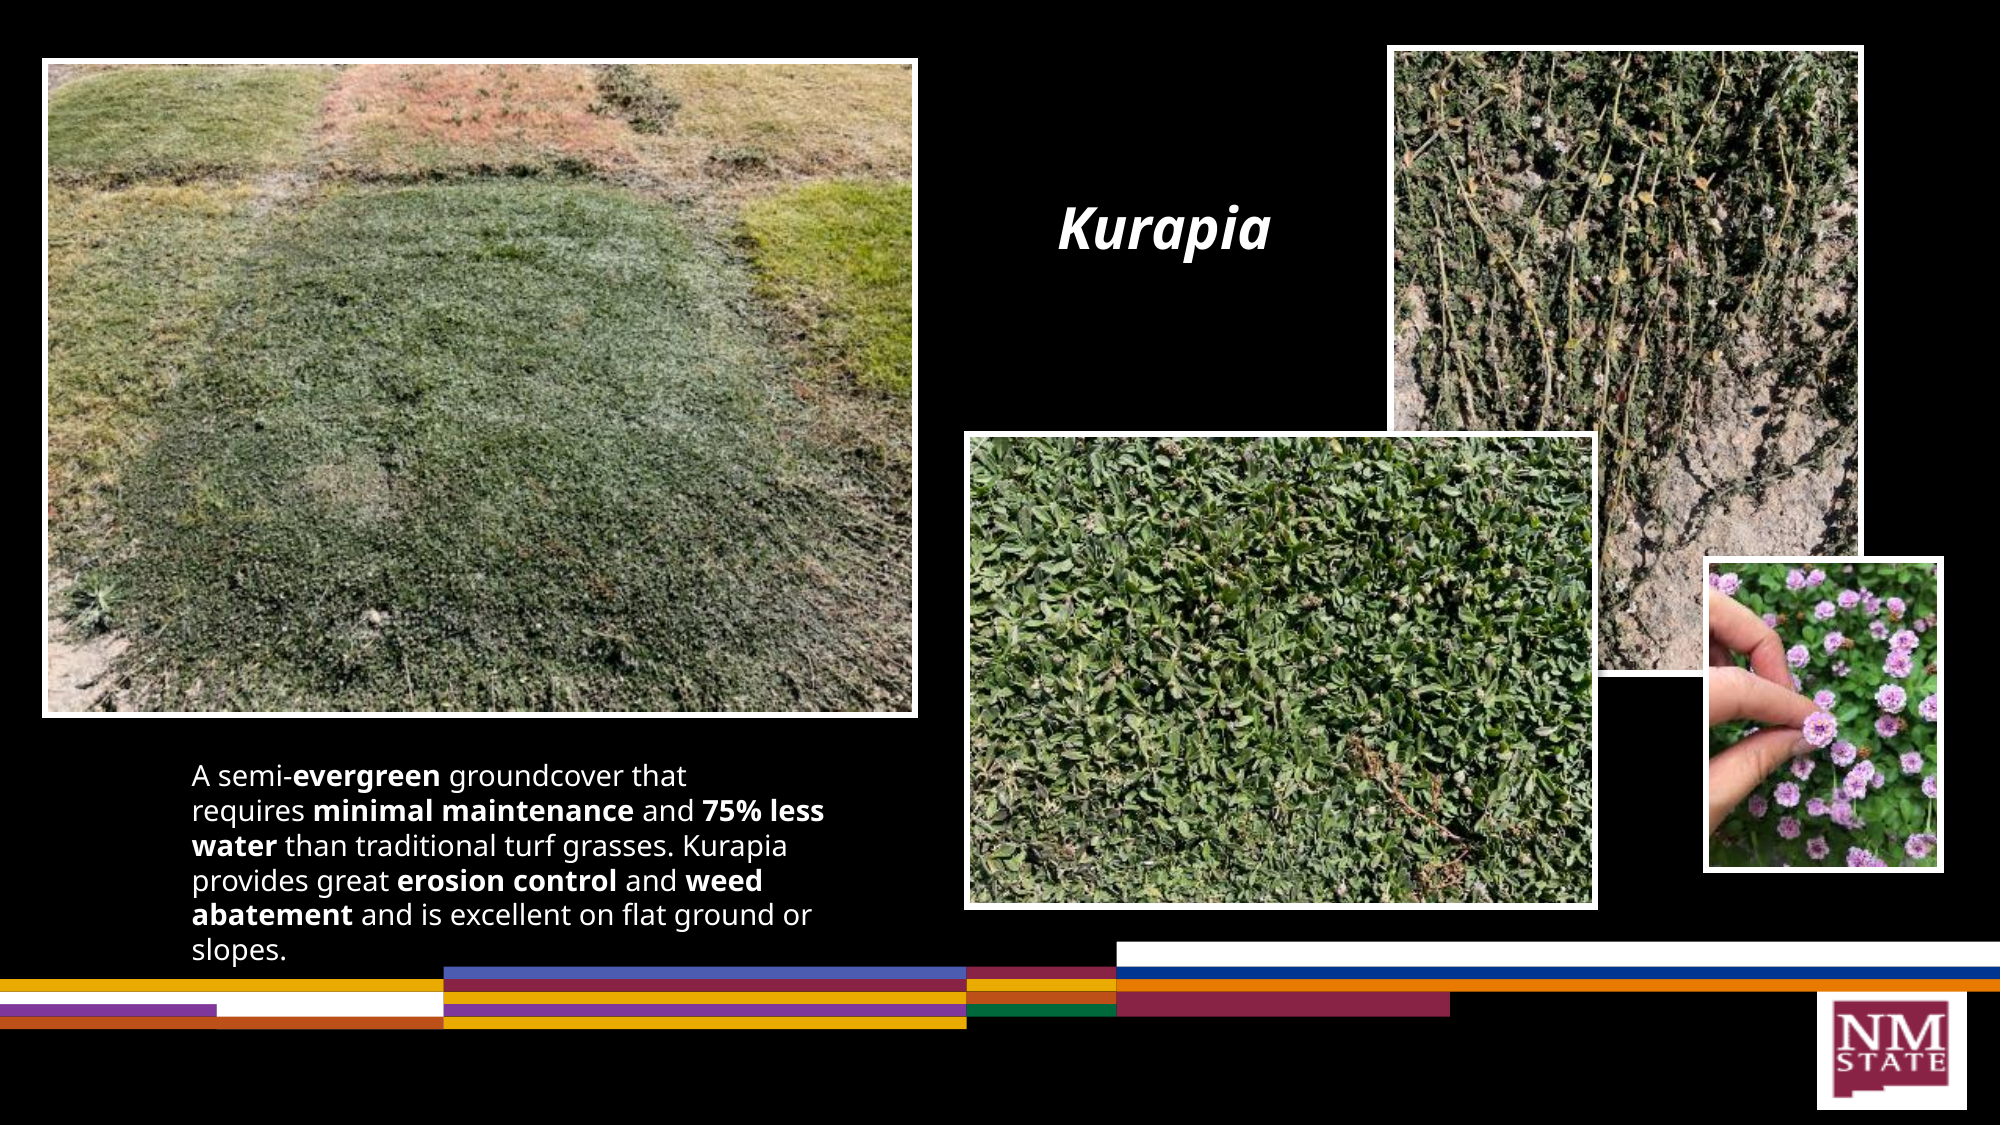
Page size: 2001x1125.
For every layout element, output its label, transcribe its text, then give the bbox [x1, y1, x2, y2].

picture [47, 63, 913, 713]
picture [1817, 992, 1967, 1110]
text_box Kurapia [928, 183, 1386, 269]
picture [969, 50, 1938, 904]
text_box A semi-evergreen groundcover that requires minimal maintenance and 75% less water than traditional turf grasses. Kurapia provides great erosion control and weed abatement and is excellent on flat ground or slopes. [176, 749, 880, 974]
